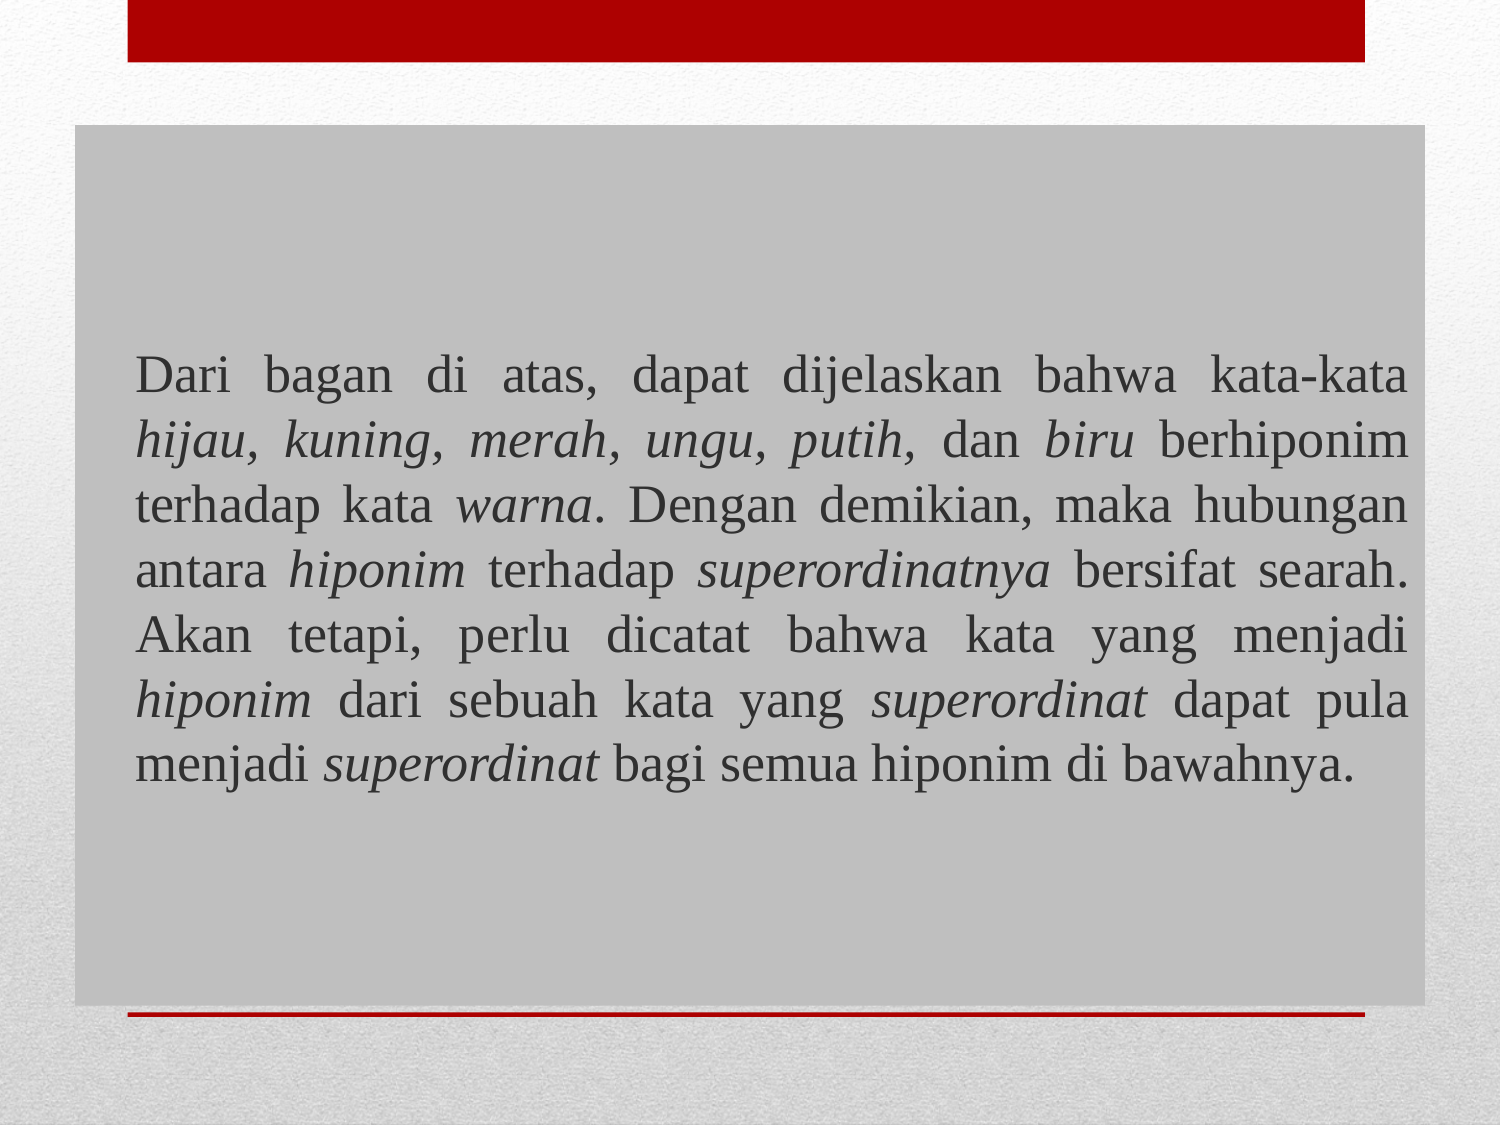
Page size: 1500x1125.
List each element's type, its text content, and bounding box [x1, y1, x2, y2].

list Dari bagan di atas, dapat dijelaskan bahwa kata-kata hijau, kuning, merah, ungu, putih, dan biru berhiponim terhadap kata warna. Dengan demikian, maka hubungan antara hiponim terhadap superordinatnya bersifat searah. Akan tetapi, perlu dicatat bahwa kata yang menjadi hiponim dari sebuah kata yang superordinat dapat pula menjadi superordinat bagi semua hiponim di bawahnya. [75, 125, 1425, 1006]
